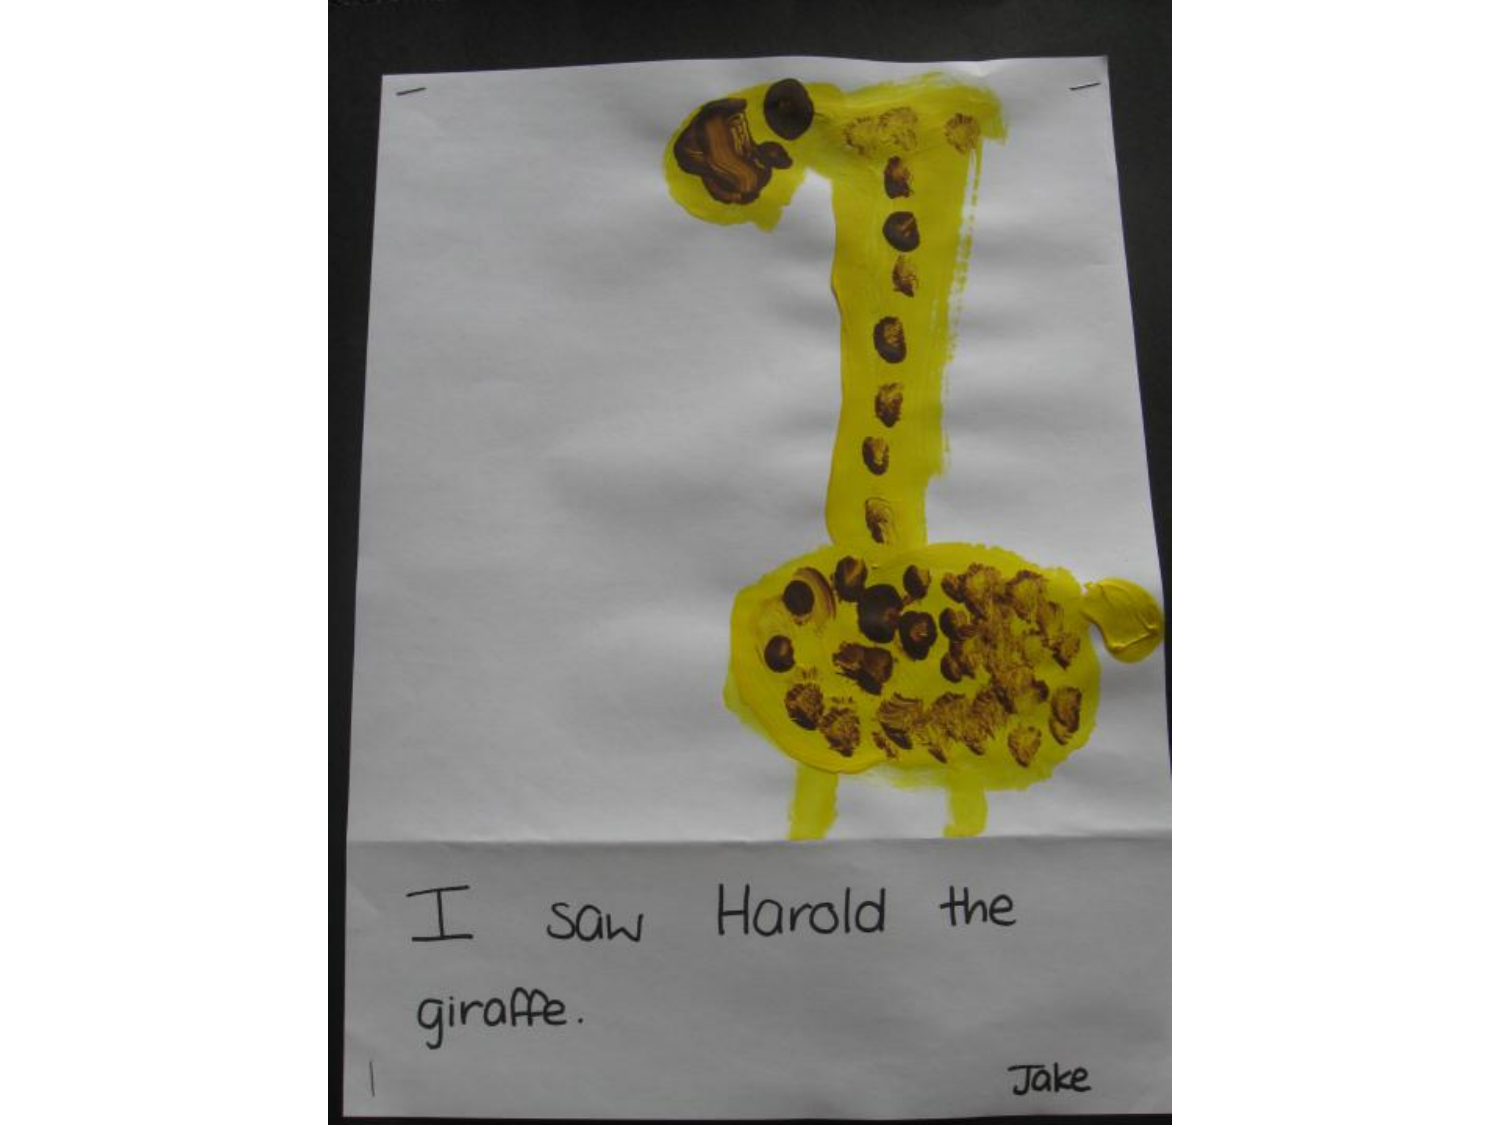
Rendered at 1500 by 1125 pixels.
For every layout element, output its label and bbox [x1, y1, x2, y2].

picture [327, 0, 1173, 1125]
